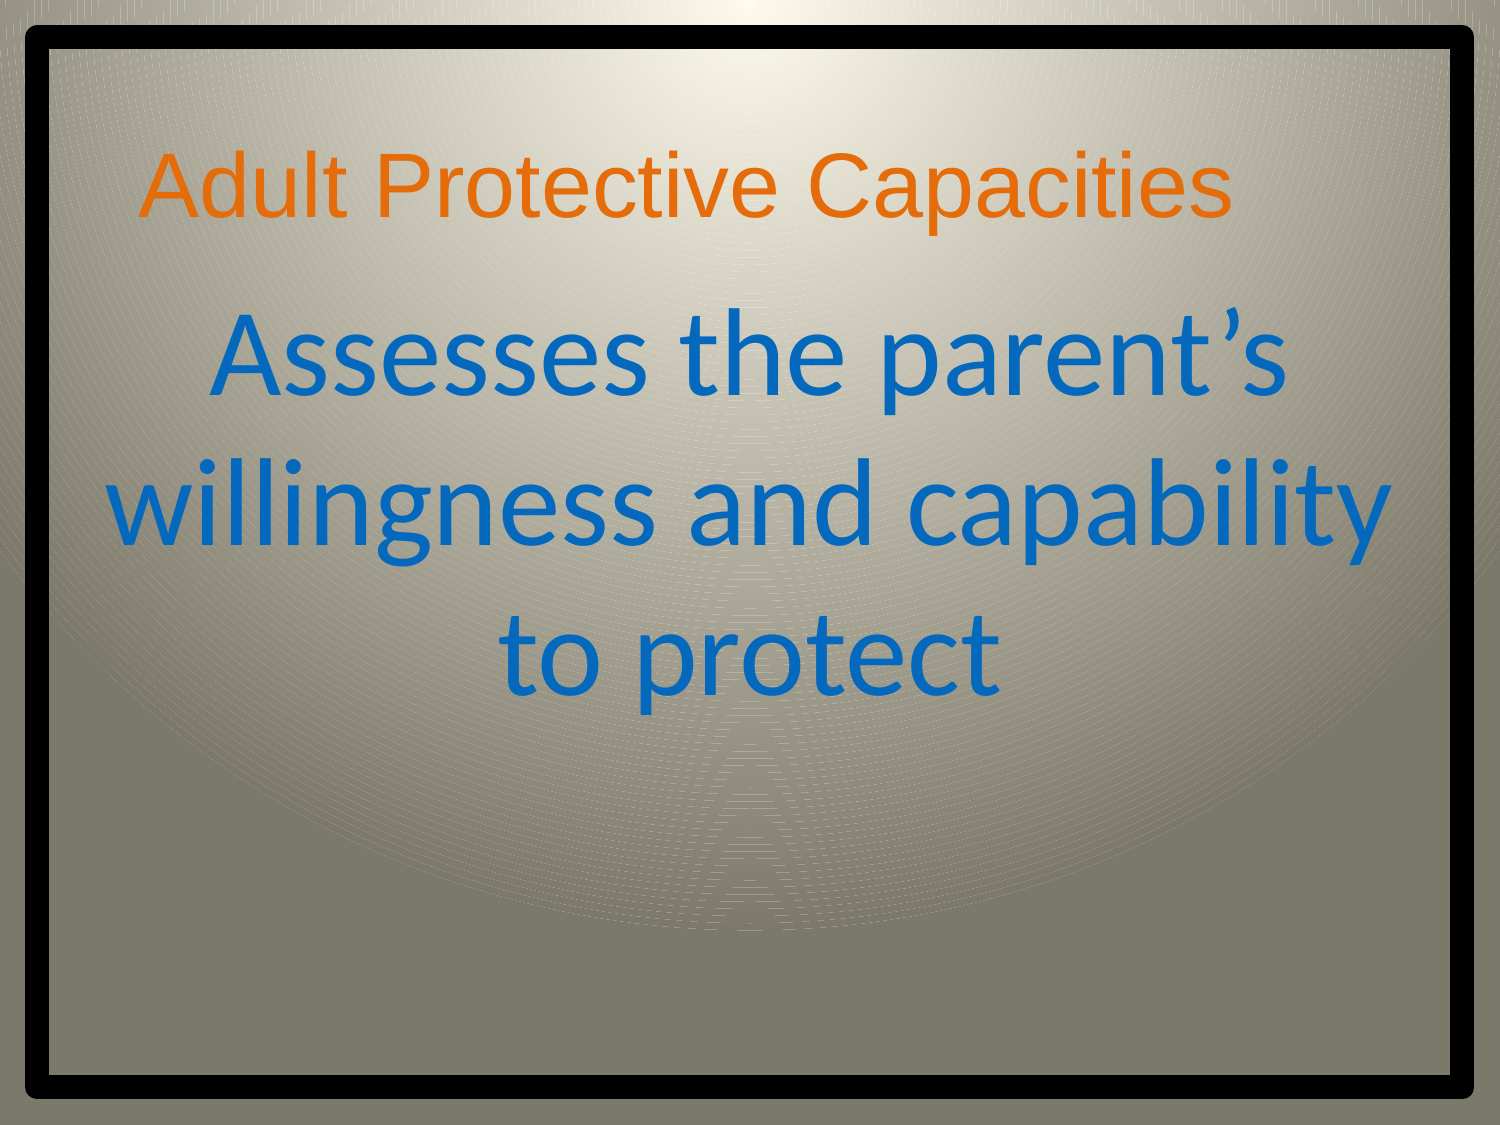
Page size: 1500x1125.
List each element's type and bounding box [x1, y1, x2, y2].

text_box [35, 35, 1464, 1089]
